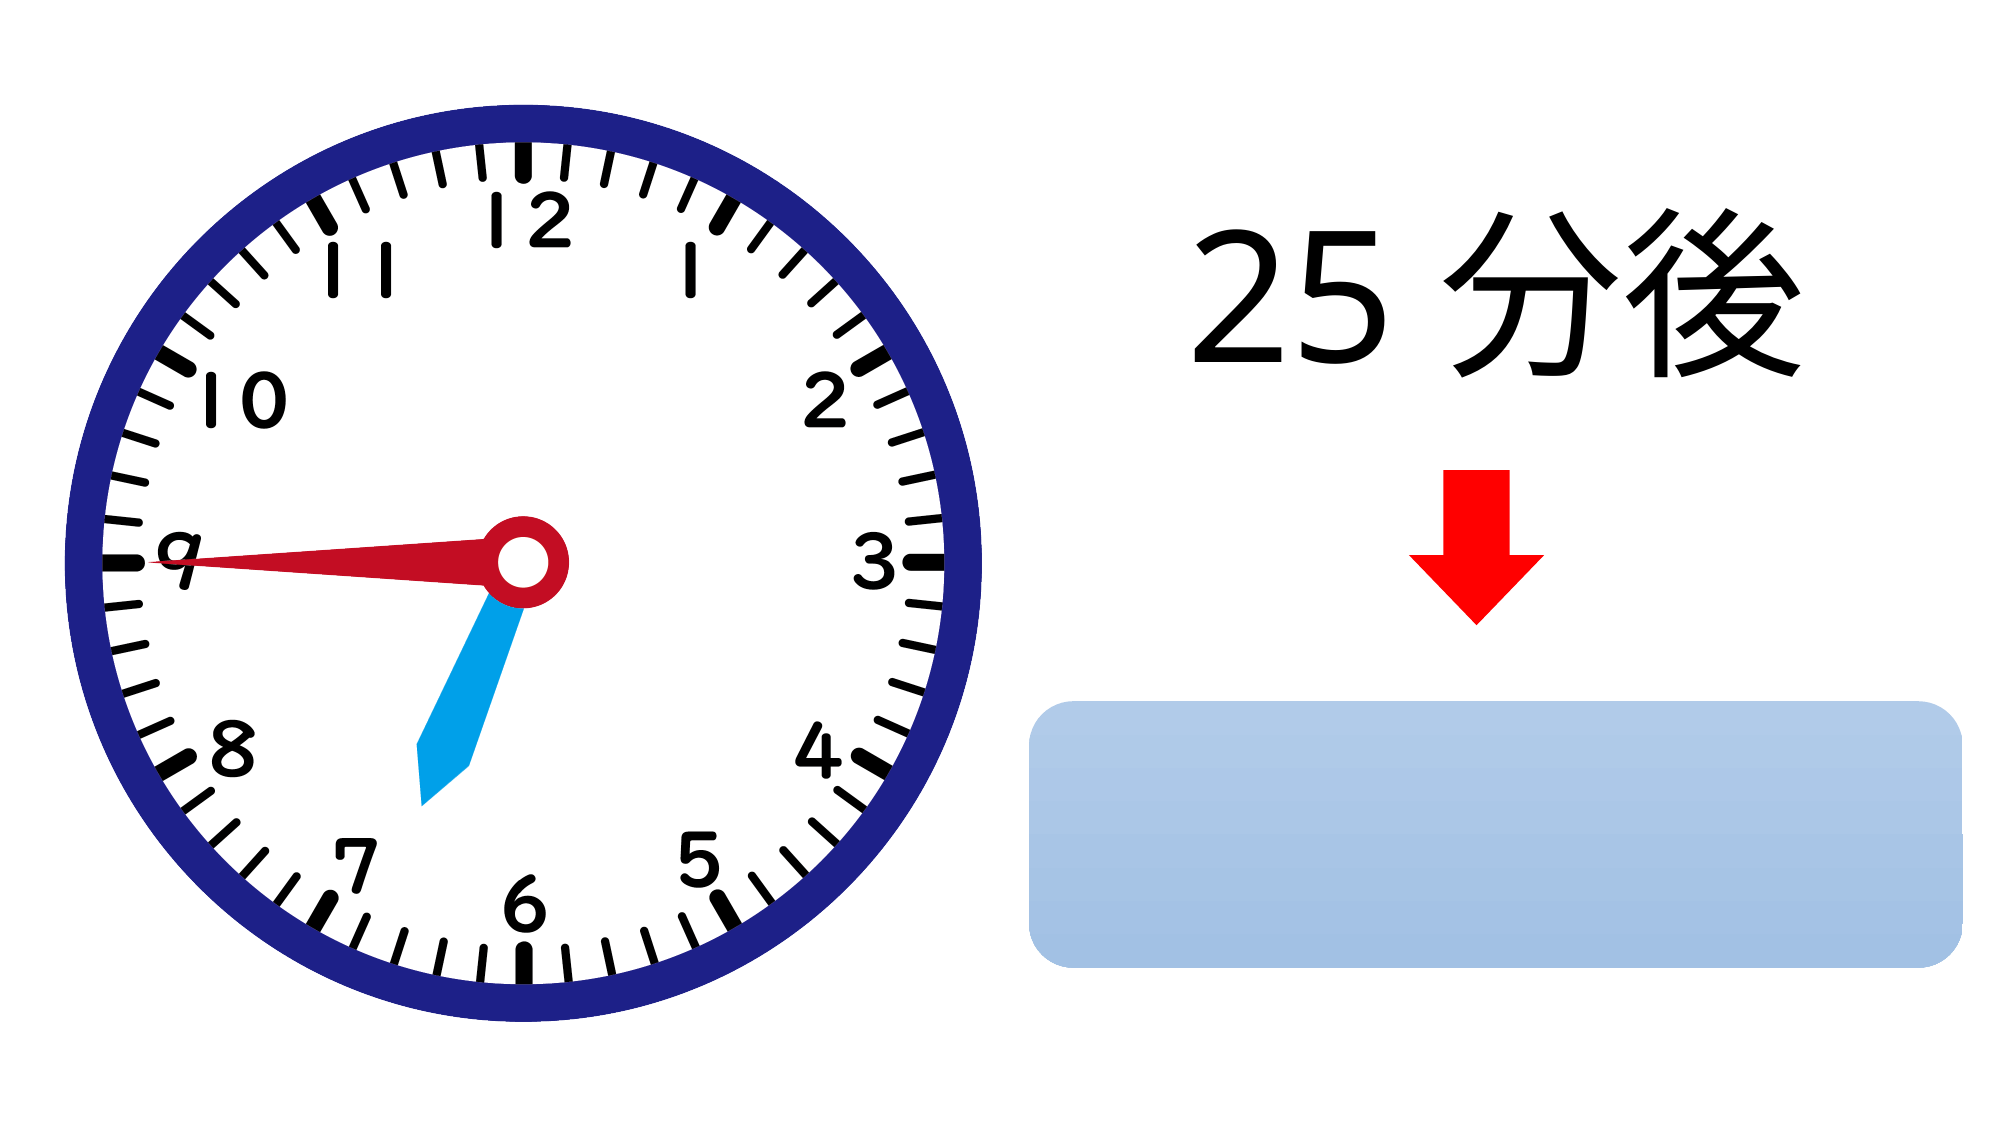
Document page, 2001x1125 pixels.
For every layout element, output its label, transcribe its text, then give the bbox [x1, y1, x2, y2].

text_box 25分後 [1073, 171, 1918, 407]
text_box [1406, 468, 1547, 627]
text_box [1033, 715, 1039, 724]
picture [33, 74, 1005, 1050]
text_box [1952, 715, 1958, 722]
text_box [1028, 700, 1964, 969]
